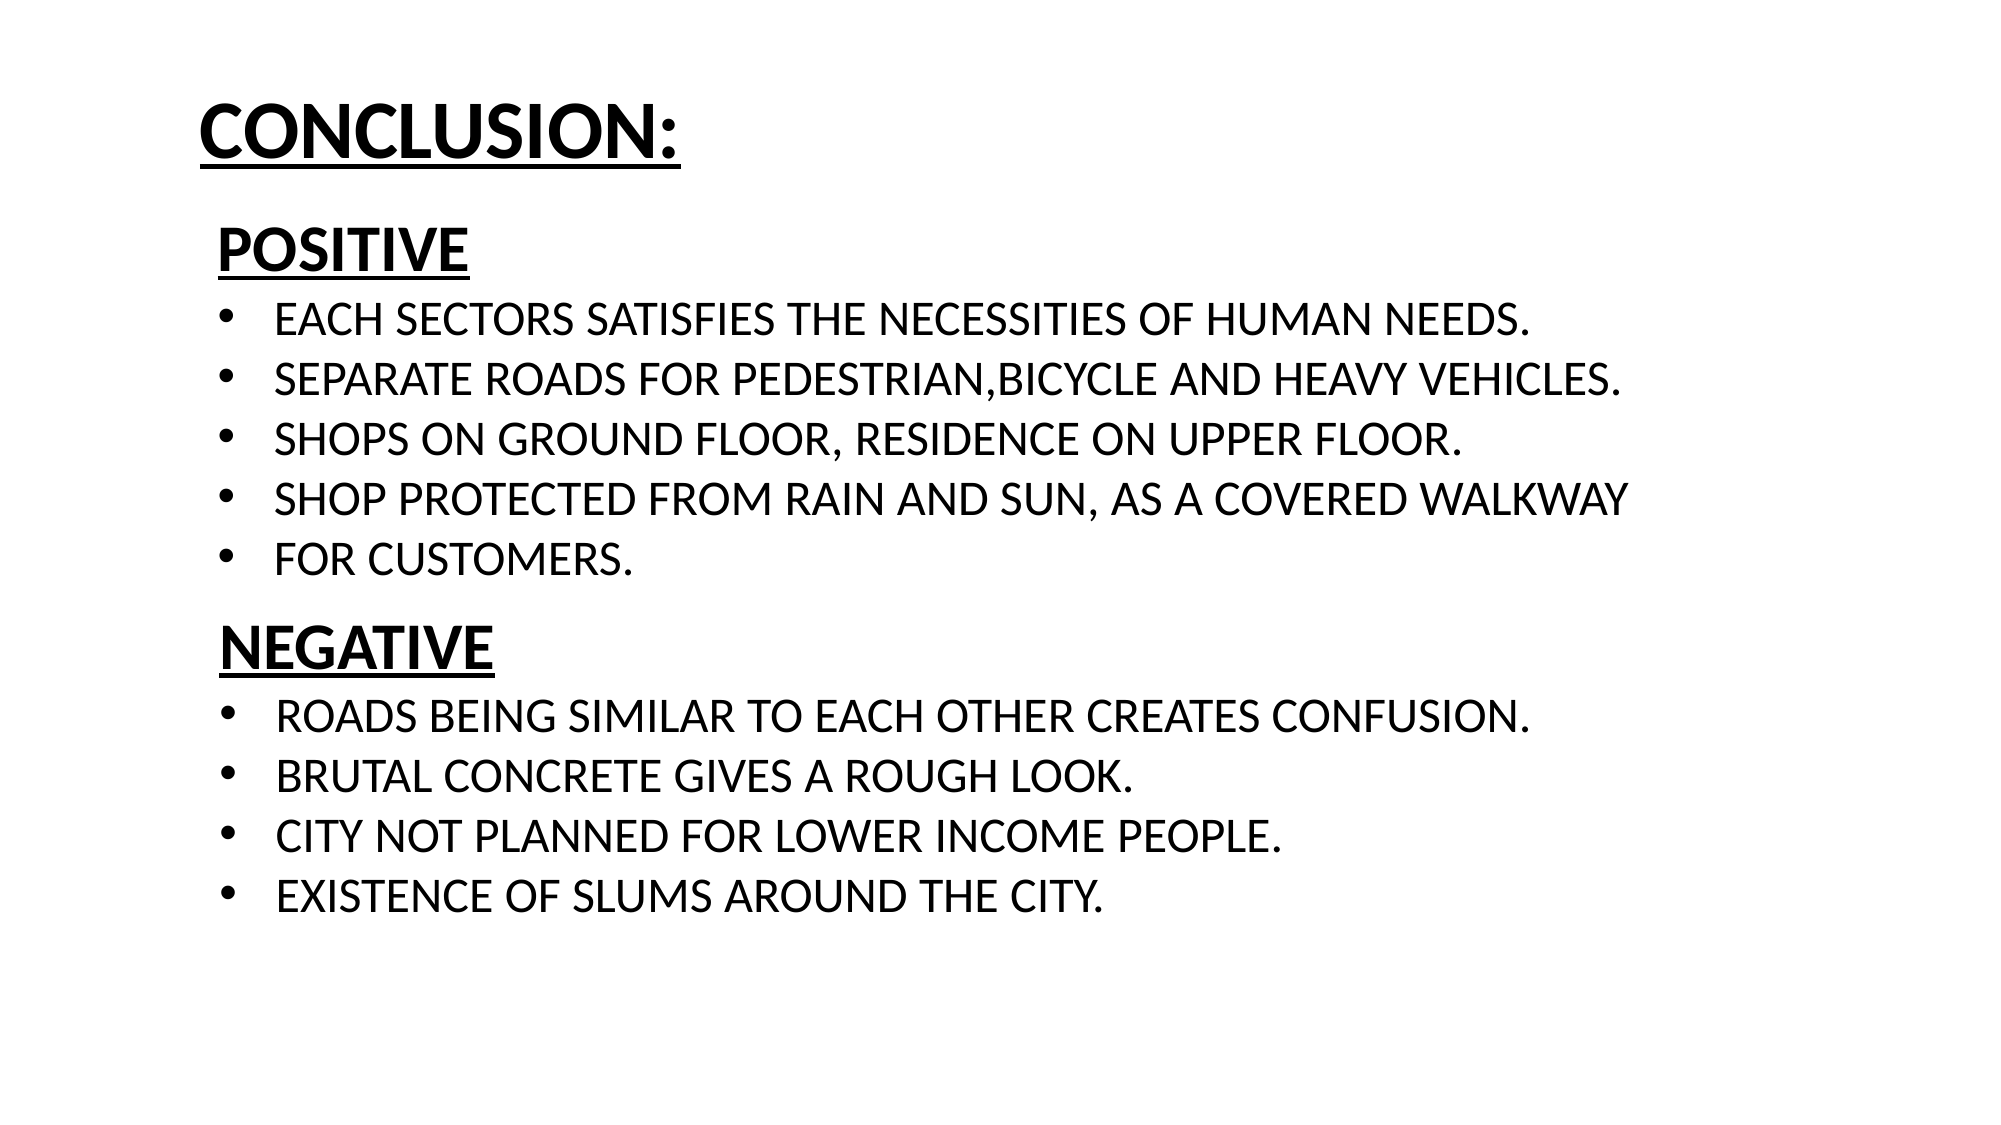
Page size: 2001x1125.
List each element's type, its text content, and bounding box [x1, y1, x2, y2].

text_box CONCLUSION: [185, 67, 911, 183]
text_box NEGATIVE ROADS BEING SIMILAR TO EACH OTHER CREATES CONFUSION. BRUTAL CONCRETE GIVES A ROUGH LOOK. CITY NOT PLANNED FOR LOWER INCOME PEOPLE. EXISTENCE OF SLUMS AROUND THE CITY. [204, 595, 1547, 930]
text_box POSITIVE EACH SECTORS SATISFIES THE NECESSITIES OF HUMAN NEEDS. SEPARATE ROADS FOR PEDESTRIAN,BICYCLE AND HEAVY VEHICLES. SHOPS ON GROUND FLOOR, RESIDENCE ON UPPER FLOOR. SHOP PROTECTED FROM RAIN AND SUN, AS A COVERED WALKWAY FOR CUSTOMERS. [202, 197, 1645, 593]
